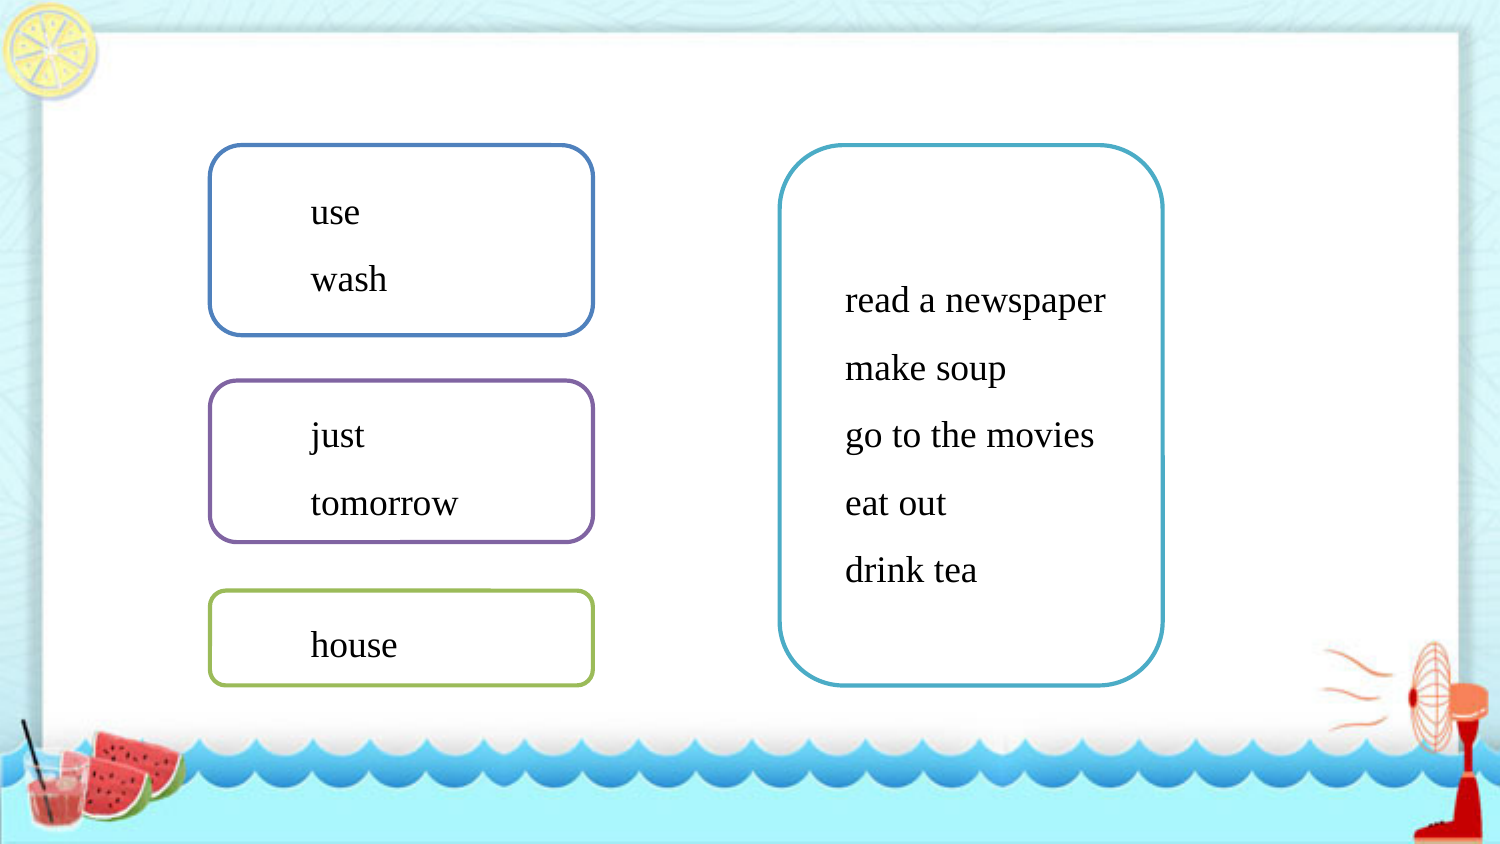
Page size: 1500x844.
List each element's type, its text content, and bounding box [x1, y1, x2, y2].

picture [0, 0, 1500, 844]
text_box just tomorrow [295, 380, 605, 531]
text_box [777, 143, 1165, 688]
text_box [207, 588, 595, 688]
text_box [207, 142, 595, 338]
text_box [207, 378, 591, 545]
text_box read a newspaper make soup go to the movies eat out drink tea [830, 245, 1243, 598]
text_box use wash [295, 156, 657, 307]
text_box house [295, 590, 558, 673]
